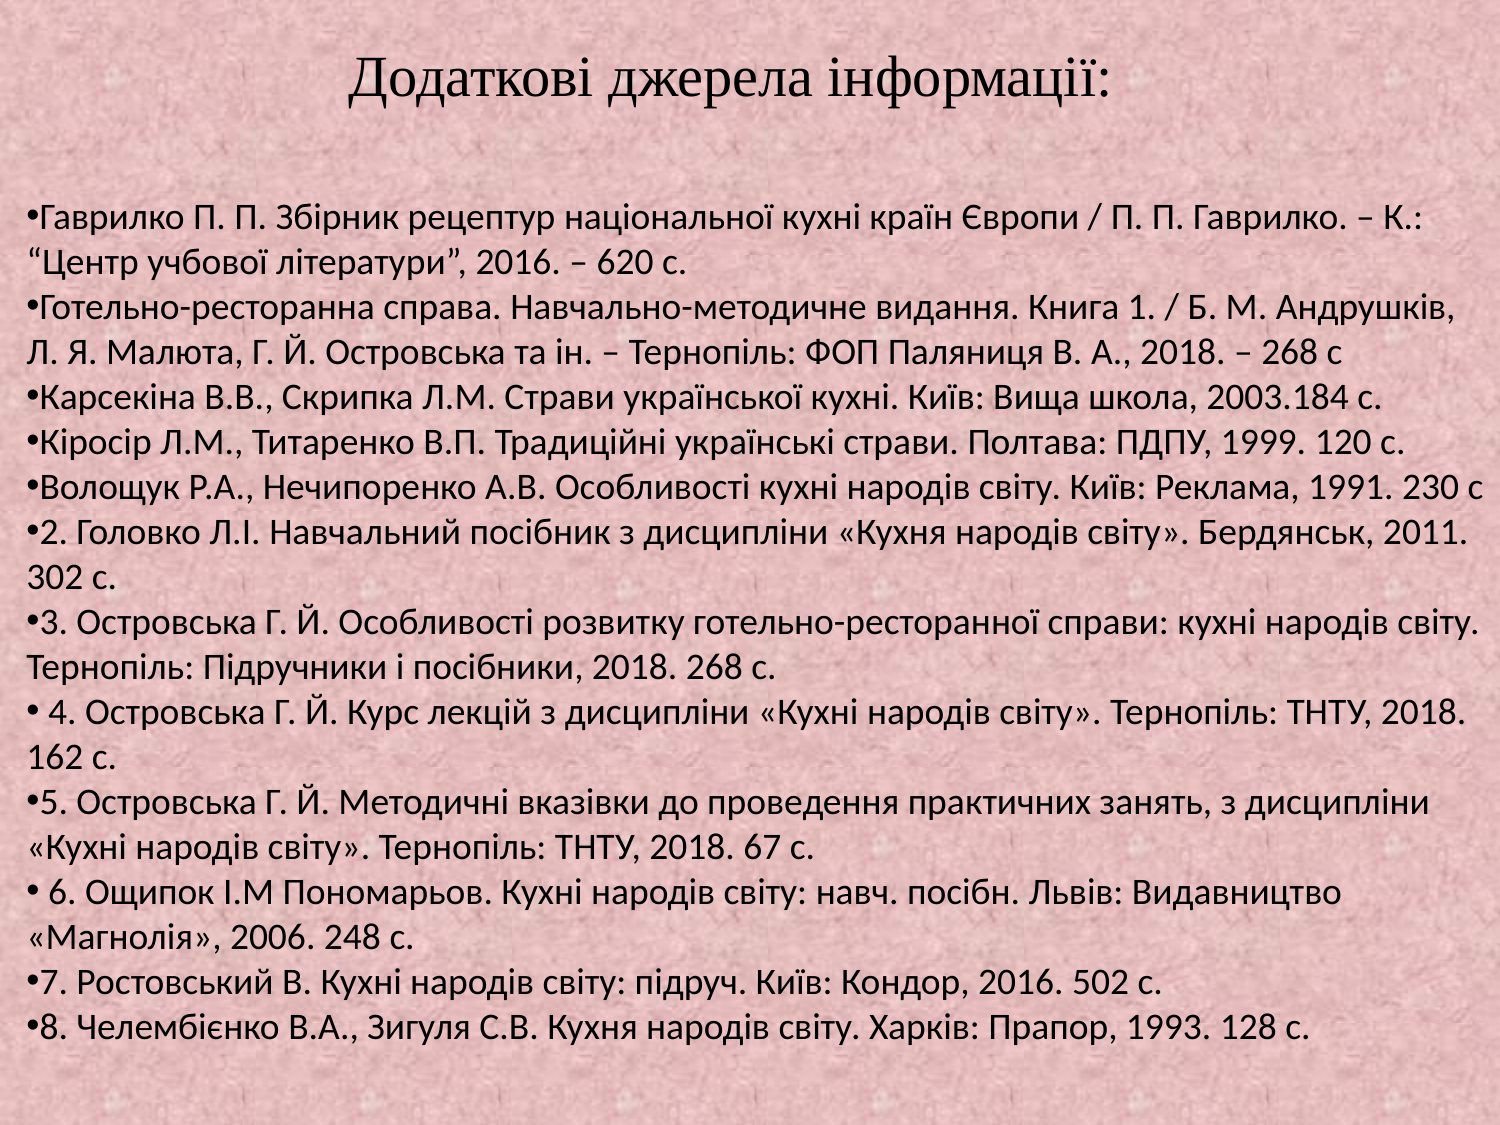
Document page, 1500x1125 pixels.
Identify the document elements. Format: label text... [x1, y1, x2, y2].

text_box Гаврилко П. П. Збірник рецептур національної кухні країн Європи / П. П. Гаврилко. – К.: “Центр учбової літератури”, 2016. – 620 с. Готельно-ресторанна справа. Навчально-методичне видання. Книга 1. / Б. М. Андрушків, Л. Я. Малюта, Г. Й. Островська та ін. – Тернопіль: ФОП Паляниця В. А., 2018. – 268 с Карсекіна В.В., Скрипка Л.М. Страви української кухні. Київ: Вища школа, 2003.184 с. Кіросір Л.М., Титаренко В.П. Традиційні українські страви. Полтава: ПДПУ, 1999. 120 с. Волощук Р.А., Нечипоренко А.В. Особливості кухні народів світу. Київ: Реклама, 1991. 230 с 2. Головко Л.І. Навчальний посібник з дисципліни «Кухня народів світу». Бердянськ, 2011. 302 с. 3. Островська Г. Й. Особливості розвитку готельно-ресторанної справи: кухні народів світу. Тернопіль: Підручники і посібники, 2018. 268 с. 4. Островська Г. Й. Курс лекцій з дисципліни «Кухні народів світу». Тернопіль: ТНТУ, 2018. 162 с. 5. Островська Г. Й. Методичні вказівки до проведення практичних занять, з дисципліни «Кухні народів світу». Тернопіль: ТНТУ, 2018. 67 с. 6. Ощипок І.М Пономарьов. Кухні народів світу: навч. посібн. Львів: Видавництво «Магнолія», 2006. 248 с. 7. Ростовський В. Кухні народів світу: підруч. Київ: Кондор, 2016. 502 с. 8. Челембієнко В.А., Зигуля С.В. Кухня народів світу. Харків: Прапор, 1993. 128 с. [11, 184, 1500, 1055]
picture [0, 0, 1500, 1125]
text_box Додаткові джерела інформації: [135, 30, 1326, 116]
